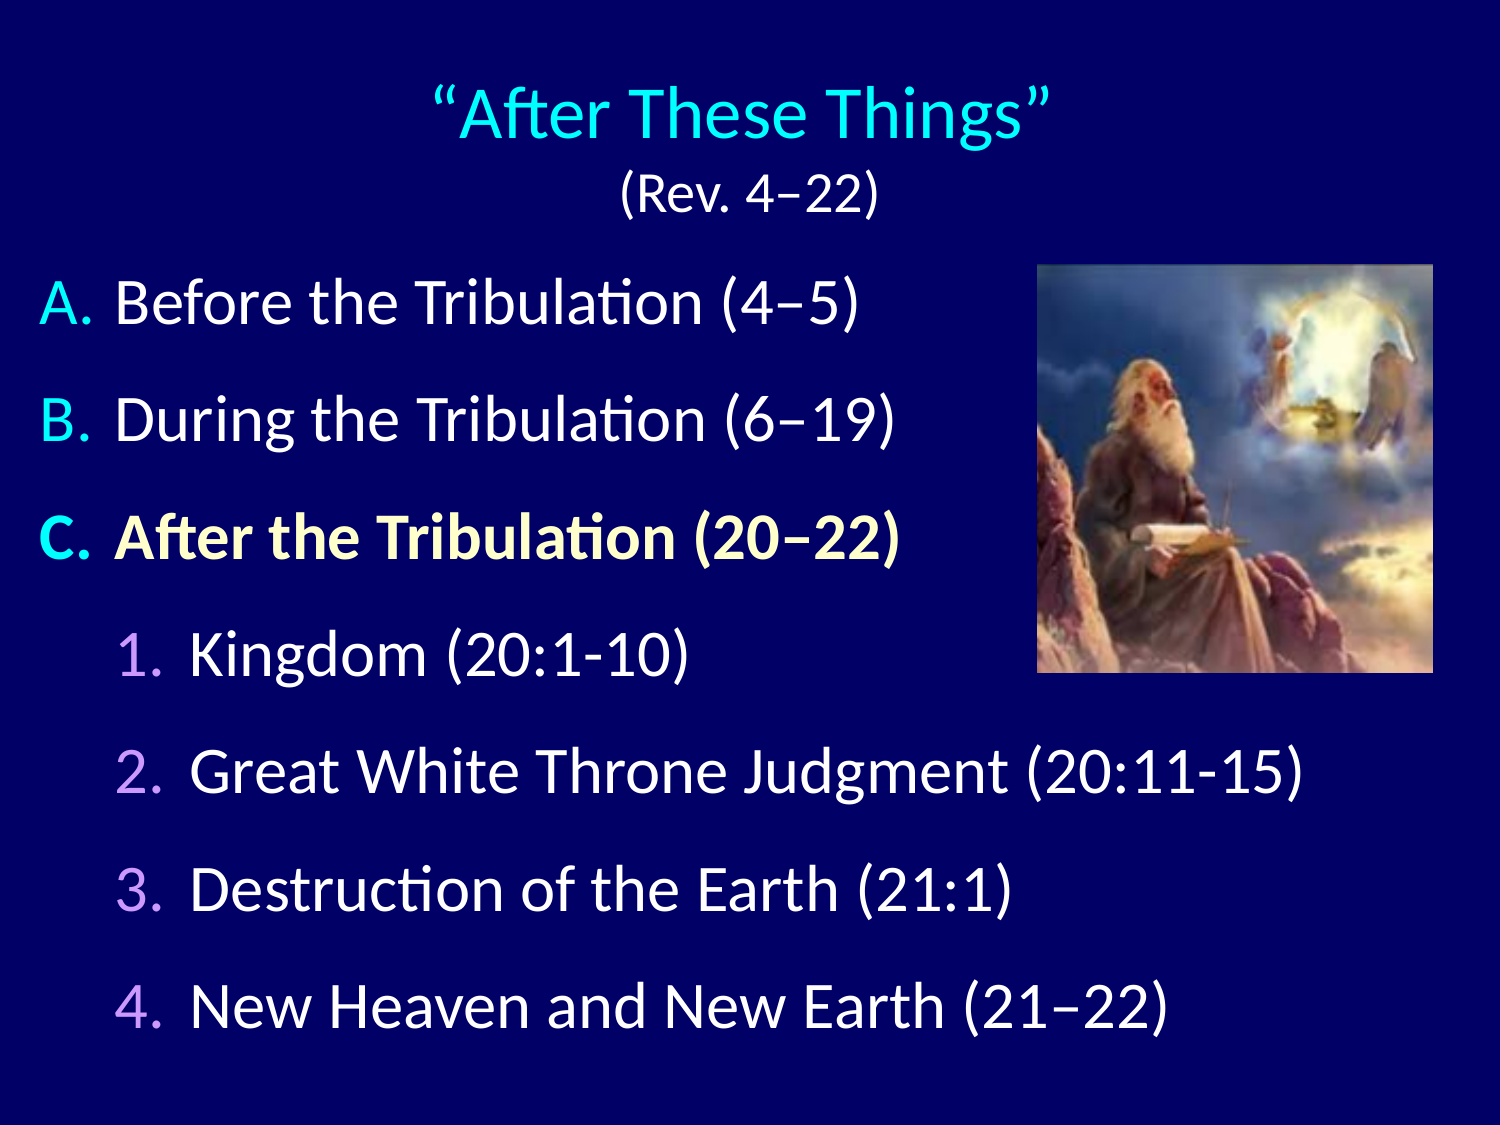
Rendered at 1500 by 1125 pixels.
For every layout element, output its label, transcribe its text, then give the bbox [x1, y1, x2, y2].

picture [1037, 264, 1433, 673]
list Before the Tribulation (4‒5) During the Tribulation (6‒19) After the Tribulation (20‒22) Kingdom (20:1-10) Great White Throne Judgment (20:11-15) Destruction of the Earth (21:1) New Heaven and New Earth (21‒22) [24, 249, 1476, 1063]
title “After These Things” (Rev. 4‒22) [24, 50, 1475, 238]
